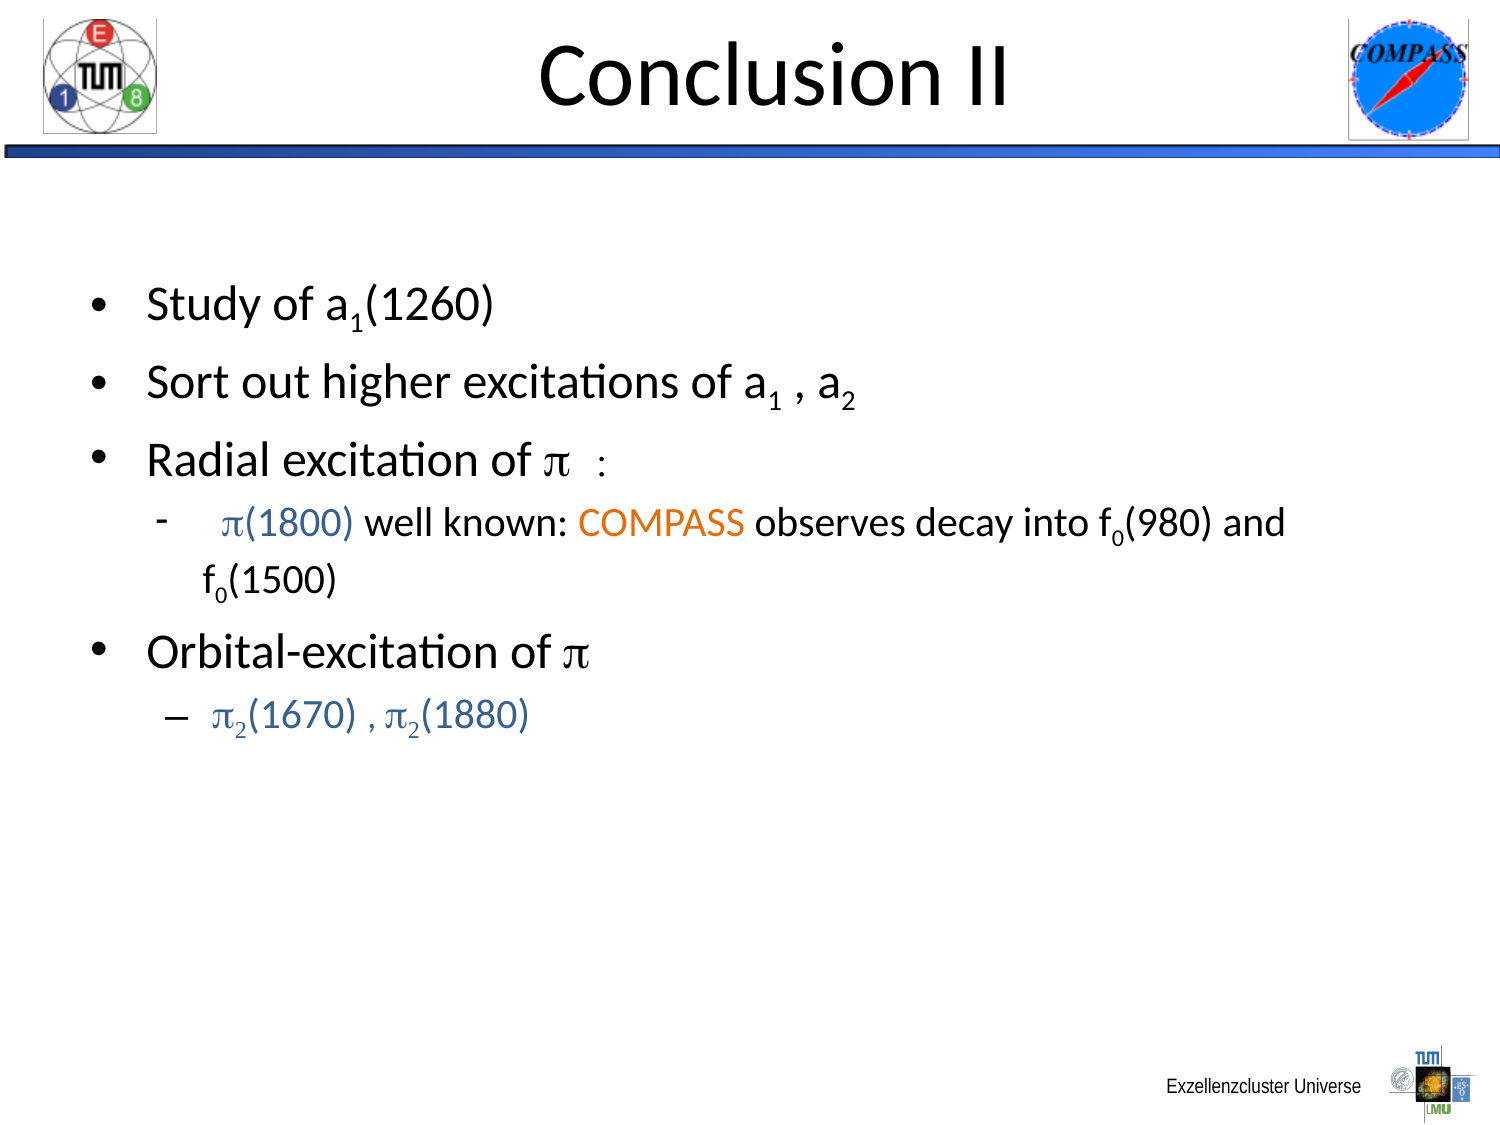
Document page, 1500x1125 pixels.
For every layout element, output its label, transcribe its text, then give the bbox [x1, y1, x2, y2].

title Conclusion II [100, 0, 1451, 138]
list Study of a1(1260) Sort out higher excitations of a1 , a2 Radial excitation of p : p(1800) well known: COMPASS observes decay into f0(980) and f0(1500) Orbital-excitation of p p2(1670) , p2(1880) [75, 262, 1425, 1005]
picture [1389, 1044, 1476, 1124]
